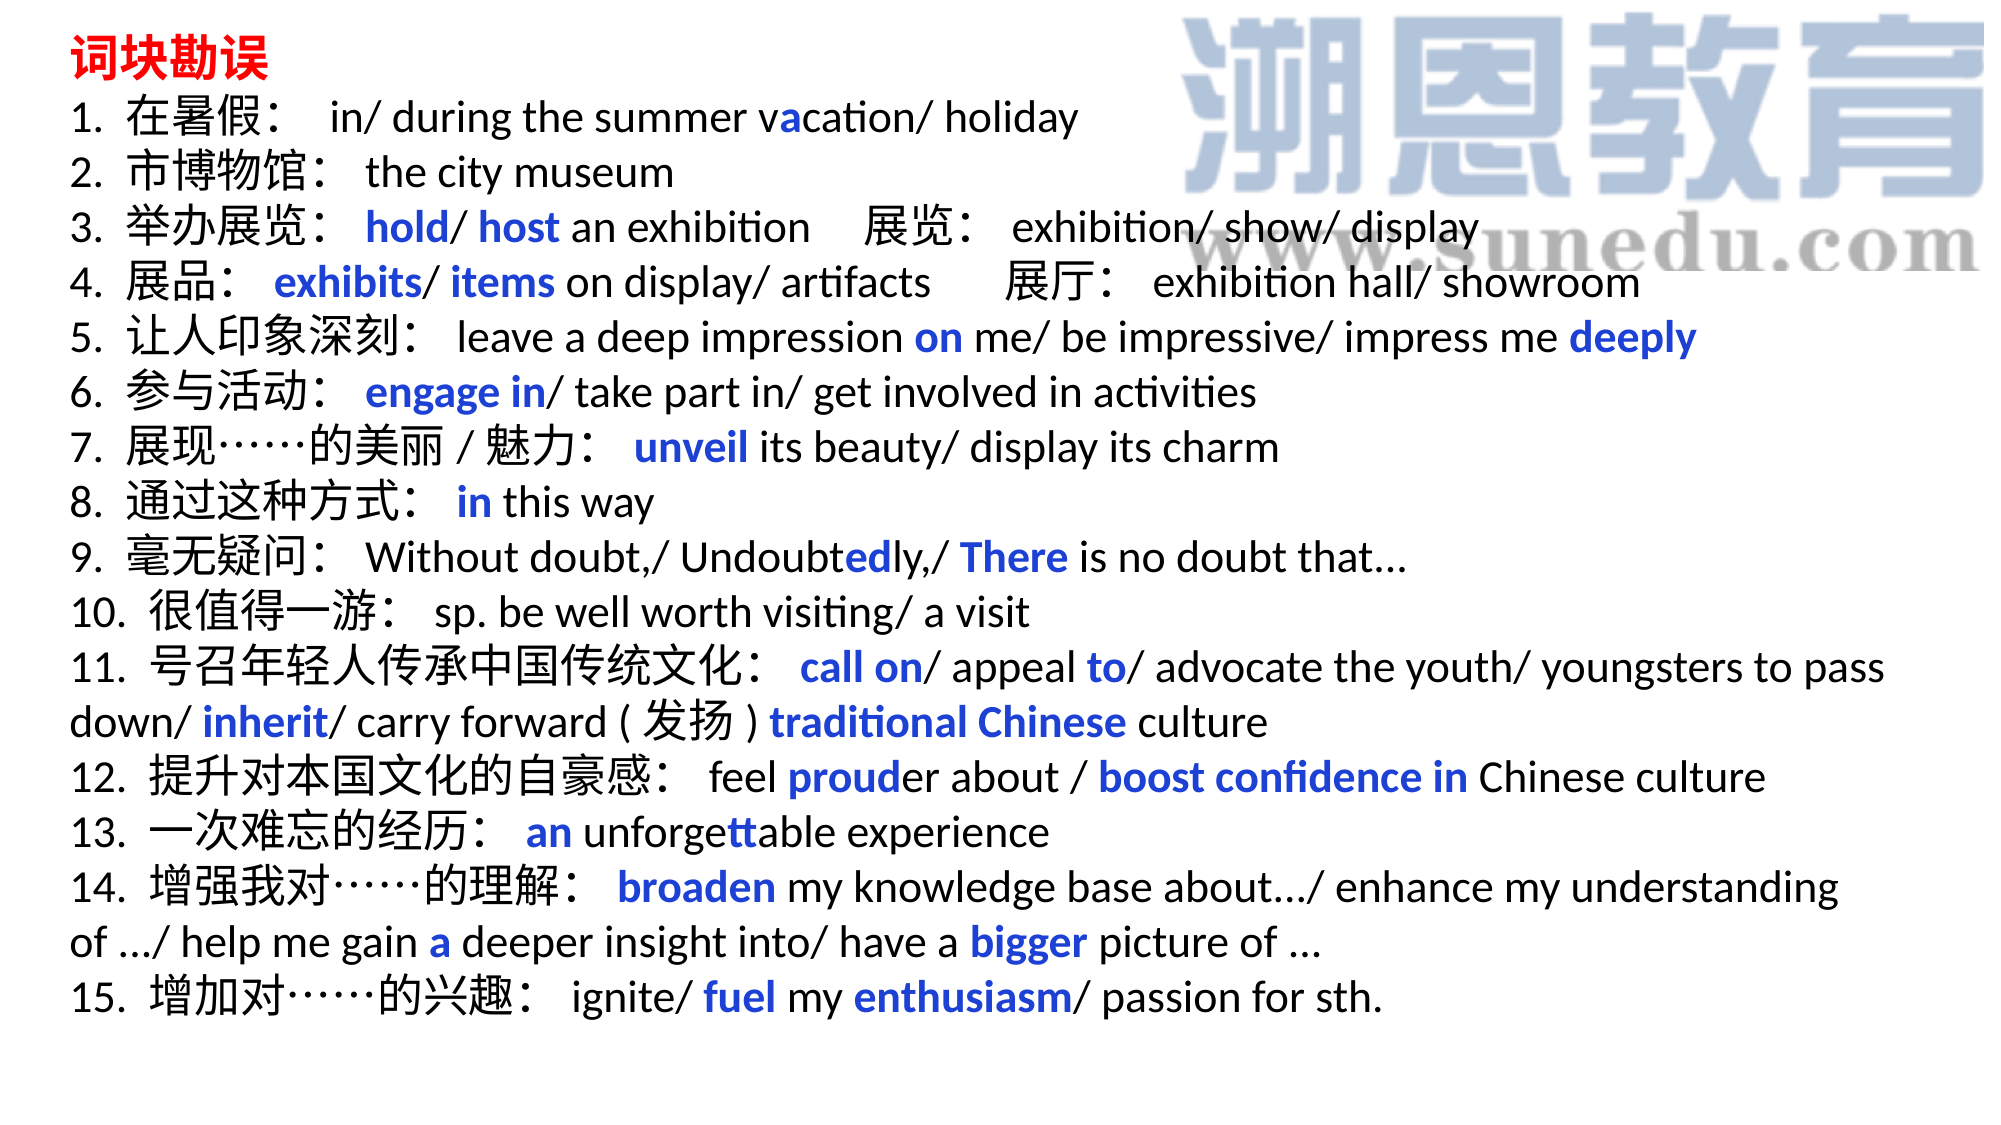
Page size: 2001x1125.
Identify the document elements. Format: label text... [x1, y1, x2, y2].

text_box 词块勘误 1. 在暑假： in/ during the summer vacation/ holiday 2. 市博物馆：the city museum 3. 举办展览：hold/ host an exhibition 展览：exhibition/ show/ display 4. 展品：exhibits/ items on display/ artifacts 展厅：exhibition hall/ showroom 5. 让人印象深刻：leave a deep impression on me/ be impressive/ impress me deeply 6. 参与活动：engage in/ take part in/ get involved in activities 7. 展现……的美丽/魅力：unveil its beauty/ display its charm 8. 通过这种方式：in this way 9. 毫无疑问：Without doubt,/ Undoubtedly,/ There is no doubt that... 10. 很值得一游：sp. be well worth visiting/ a visit 11. 号召年轻人传承中国传统文化：call on/ appeal to/ advocate the youth/ youngsters to pass down/ inherit/ carry forward (发扬) traditional Chinese culture 12. 提升对本国文化的自豪感：feel prouder about / boost confidence in Chinese culture 13. 一次难忘的经历：an unforgettable experience 14. 增强我对……的理解：broaden my knowledge base about.../ enhance my understanding of .../ help me gain a deeper insight into/ have a bigger picture of ... 15. 增加对……的兴趣：ignite/ fuel my enthusiasm/ passion for sth. [54, 19, 1955, 1029]
picture [1178, 10, 1984, 271]
